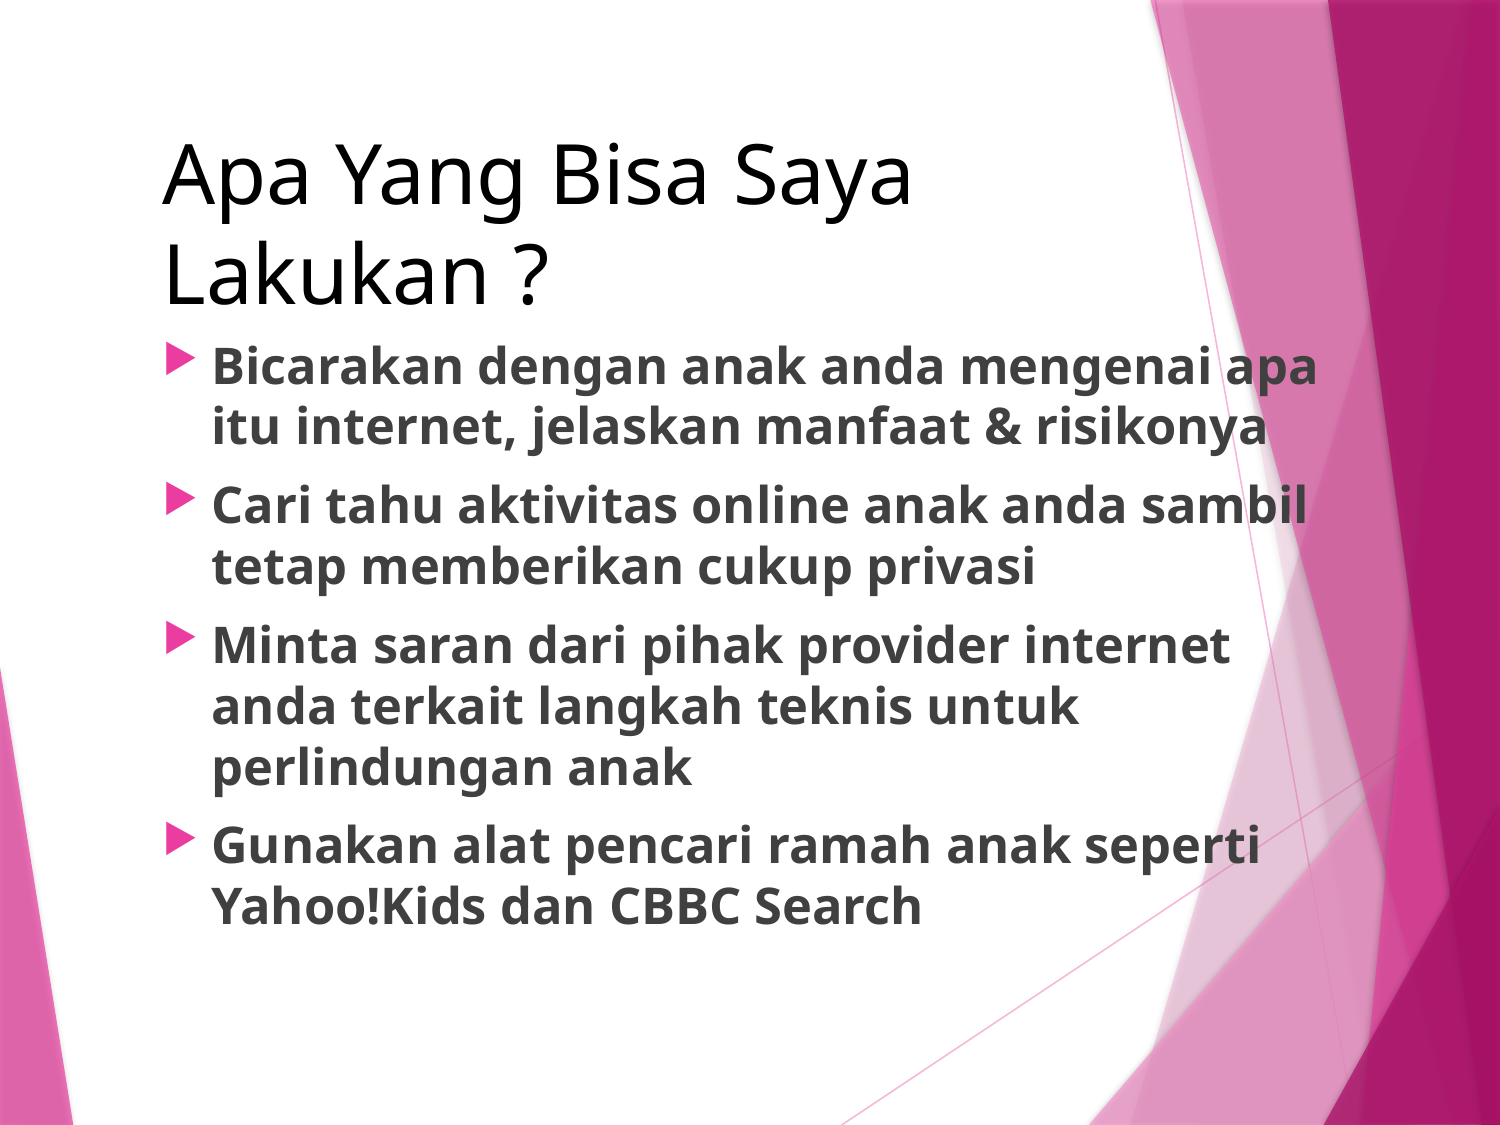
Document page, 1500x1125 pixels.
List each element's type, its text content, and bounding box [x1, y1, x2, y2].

title Apa Yang Bisa Saya Lakukan ? [147, 113, 1275, 291]
list Bicarakan dengan anak anda mengenai apa itu internet, jelaskan manfaat & risikonya Cari tahu aktivitas online anak anda sambil tetap memberikan cukup privasi Minta saran dari pihak provider internet anda terkait langkah teknis untuk perlindungan anak Gunakan alat pencari ramah anak seperti Yahoo!Kids dan CBBC Search [147, 326, 1341, 974]
